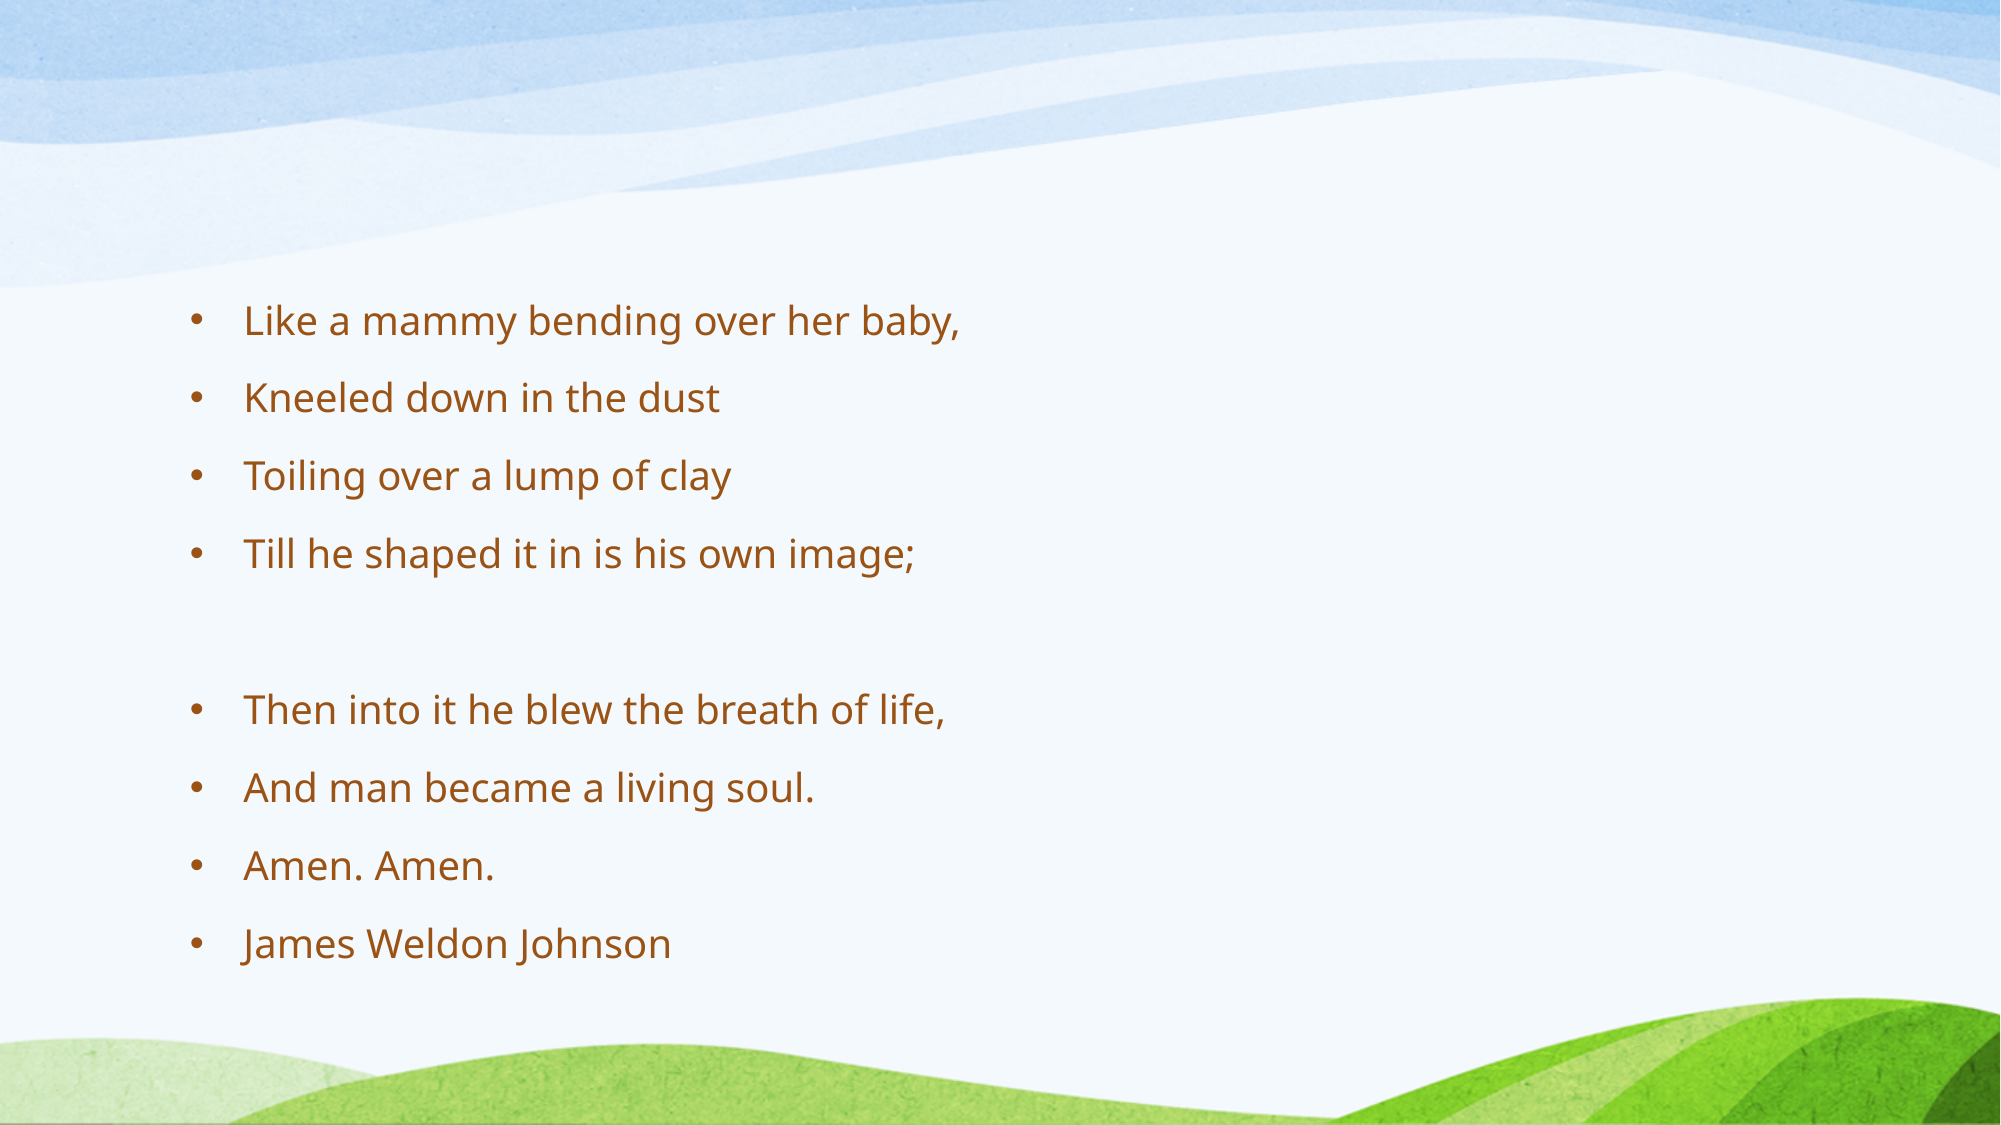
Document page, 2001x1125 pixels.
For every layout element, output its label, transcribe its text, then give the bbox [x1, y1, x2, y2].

list Like a mammy bending over her baby, Kneeled down in the dust Toiling over a lump of clay Till he shaped it in is his own image; Then into it he blew the breath of life, And man became a living soul. Amen. Amen. James Weldon Johnson [174, 287, 1825, 982]
picture [0, 0, 2001, 1125]
